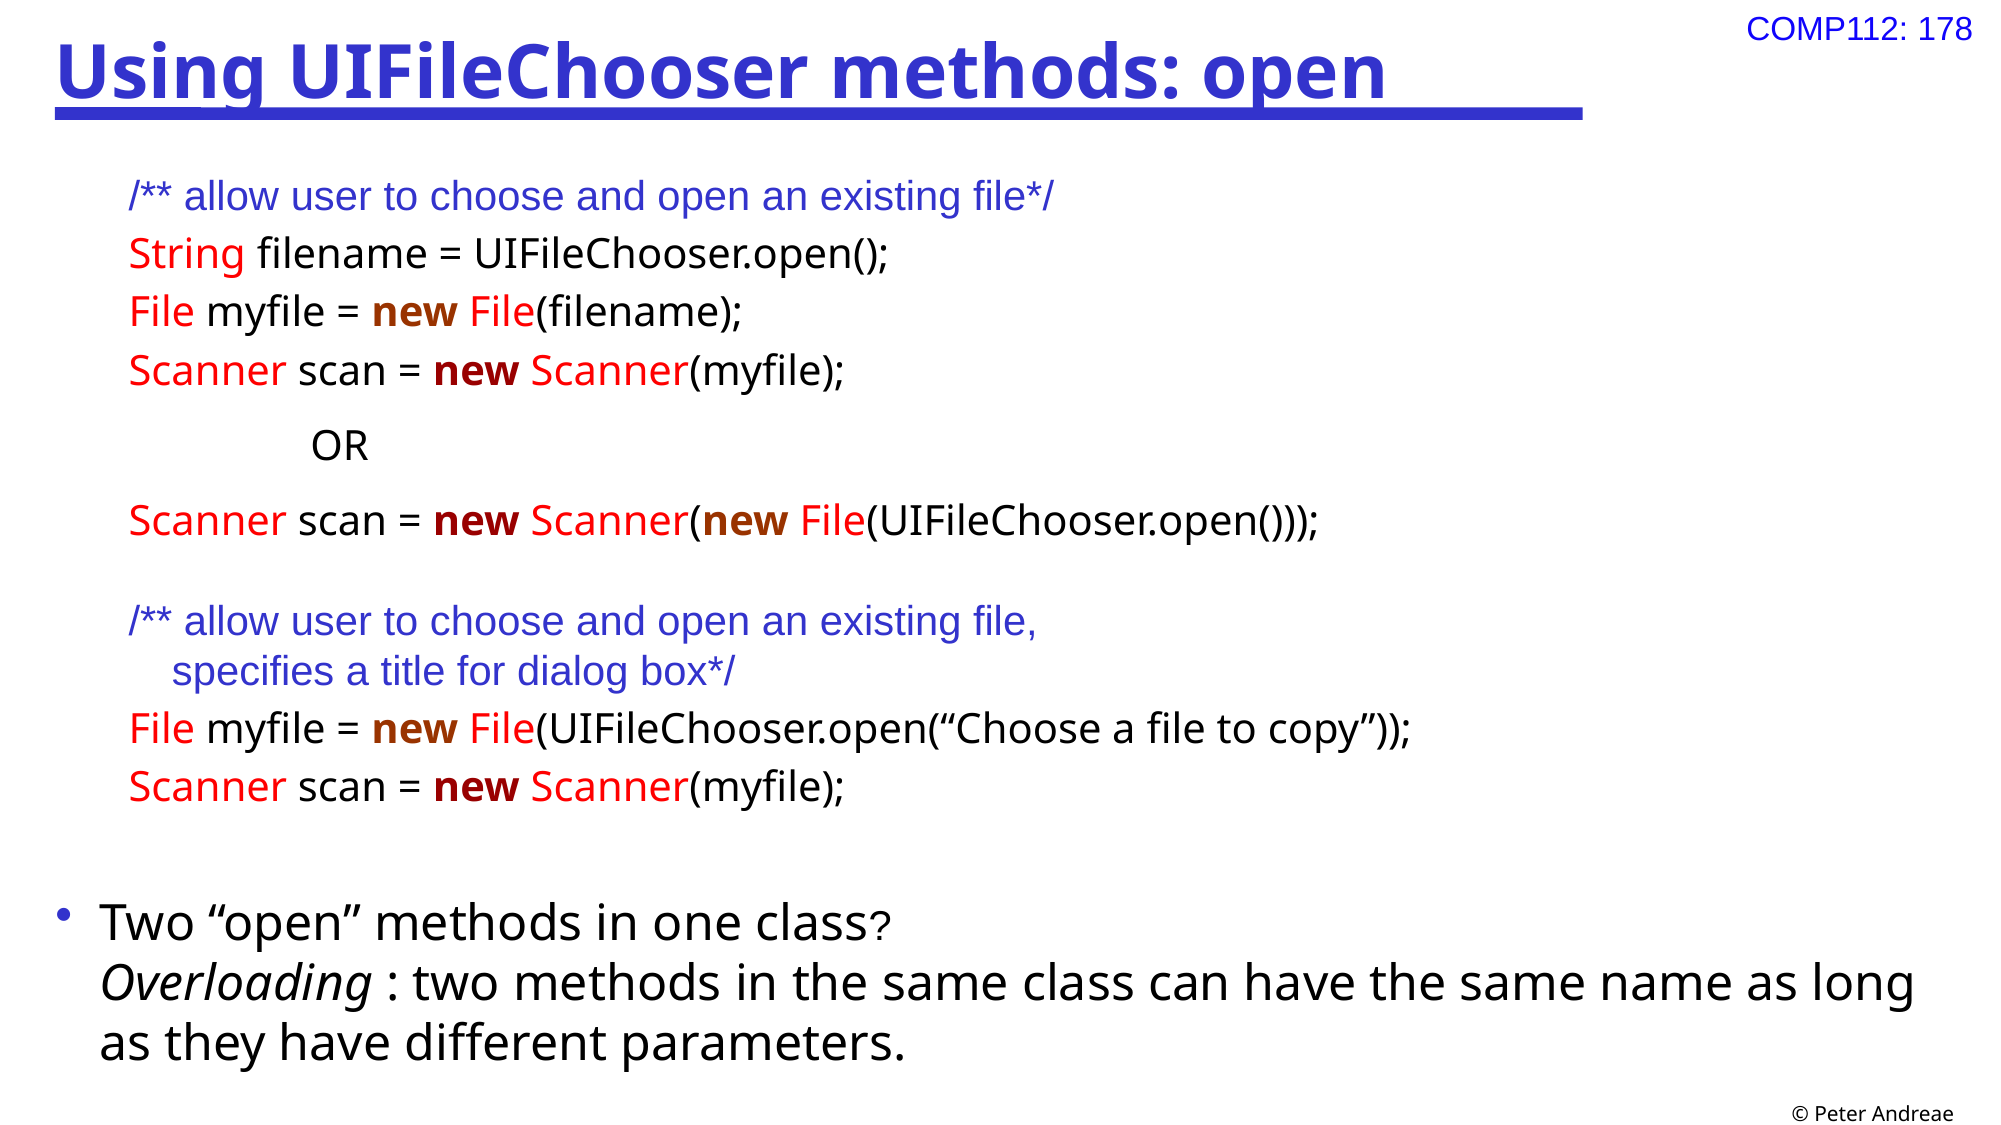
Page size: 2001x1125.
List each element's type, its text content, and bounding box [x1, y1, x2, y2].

list /** allow user to choose and open an existing file*/ String filename = UIFileChooser.open(); File myfile = new File(filename); Scanner scan = new Scanner(myfile); OR Scanner scan = new Scanner(new File(UIFileChooser.open())); /** allow user to choose and open an existing file, specifies a title for dialog box*/ File myfile = new File(UIFileChooser.open(“Choose a file to copy”)); Scanner scan = new Scanner(myfile); Two “open” methods in one class? Overloading : two methods in the same class can have the same name as long as they have different parameters. [40, 160, 1960, 1125]
title Using UIFileChooser methods: open [38, 0, 1807, 138]
